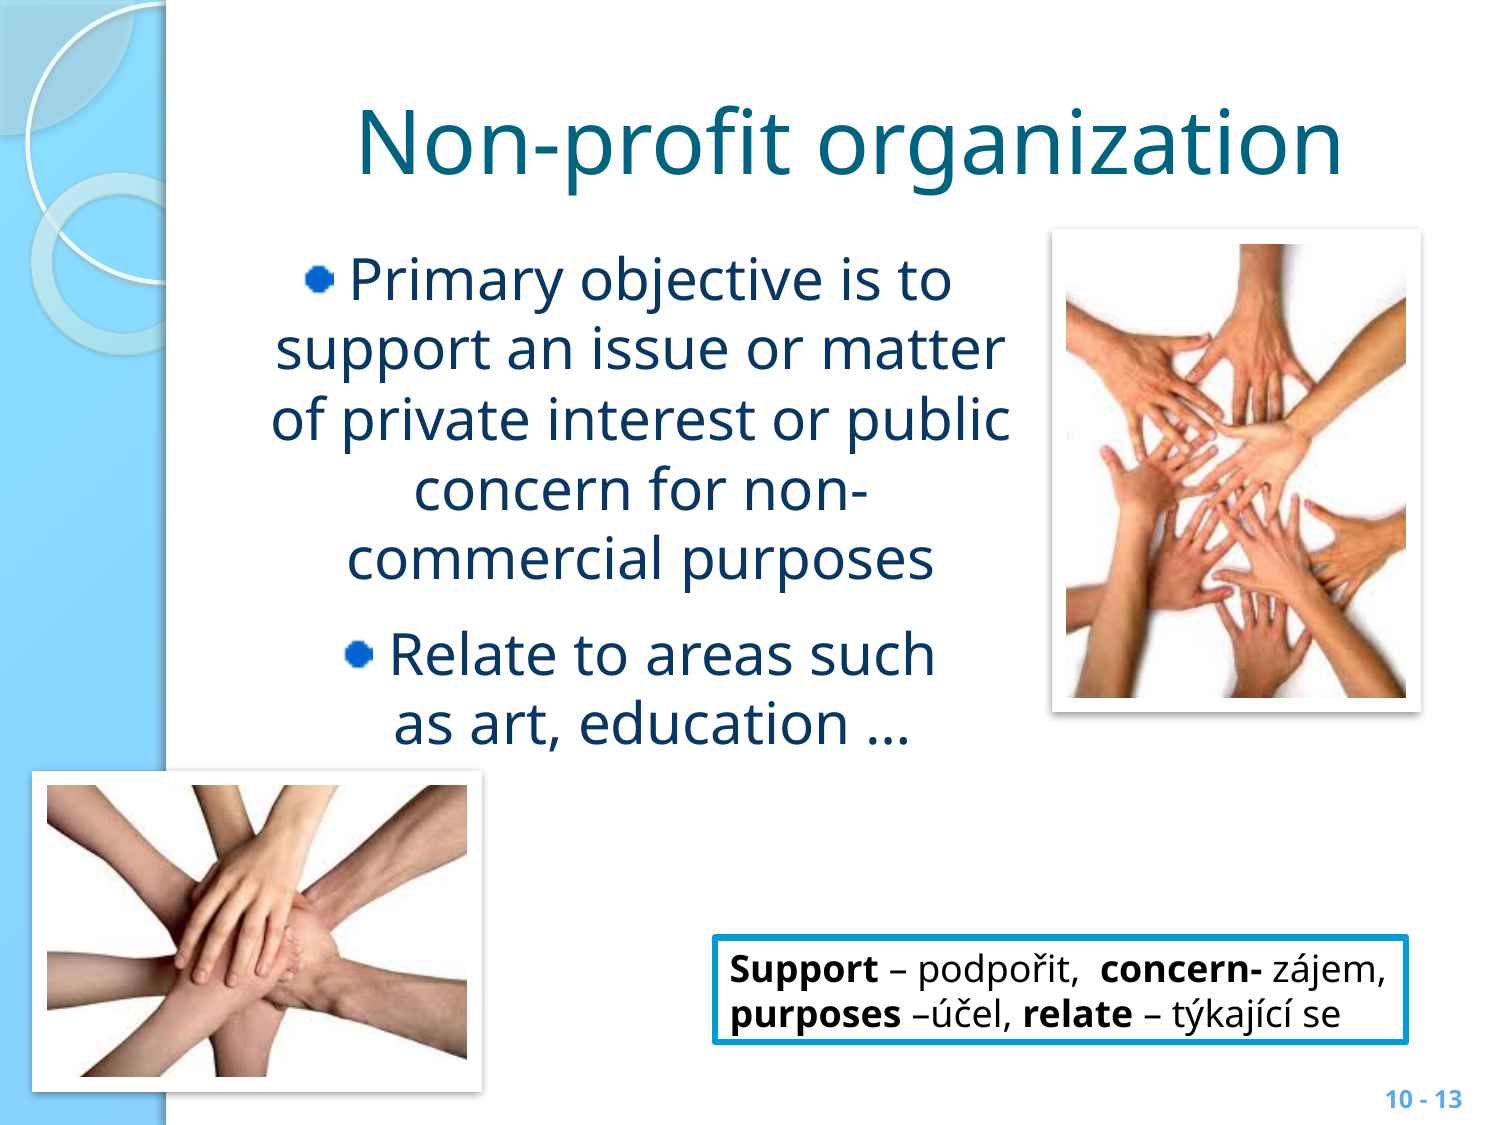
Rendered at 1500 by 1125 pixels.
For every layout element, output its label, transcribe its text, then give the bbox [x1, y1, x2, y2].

text_box Support – podpořit, concern- zájem, purposes –účel, relate – týkající se [713, 935, 1408, 1044]
slide_number 10 - 13 [1359, 1034, 1488, 1125]
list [46, 784, 468, 1078]
picture [332, 631, 373, 673]
picture [1066, 243, 1407, 698]
picture [292, 256, 334, 298]
text_box Primary objective is to support an issue or matter of private interest or public concern for non- commercial purposes [175, 234, 1032, 599]
title Non-profit organization [235, 45, 1466, 233]
text_box Relate to areas such as art, education … [246, 609, 985, 764]
